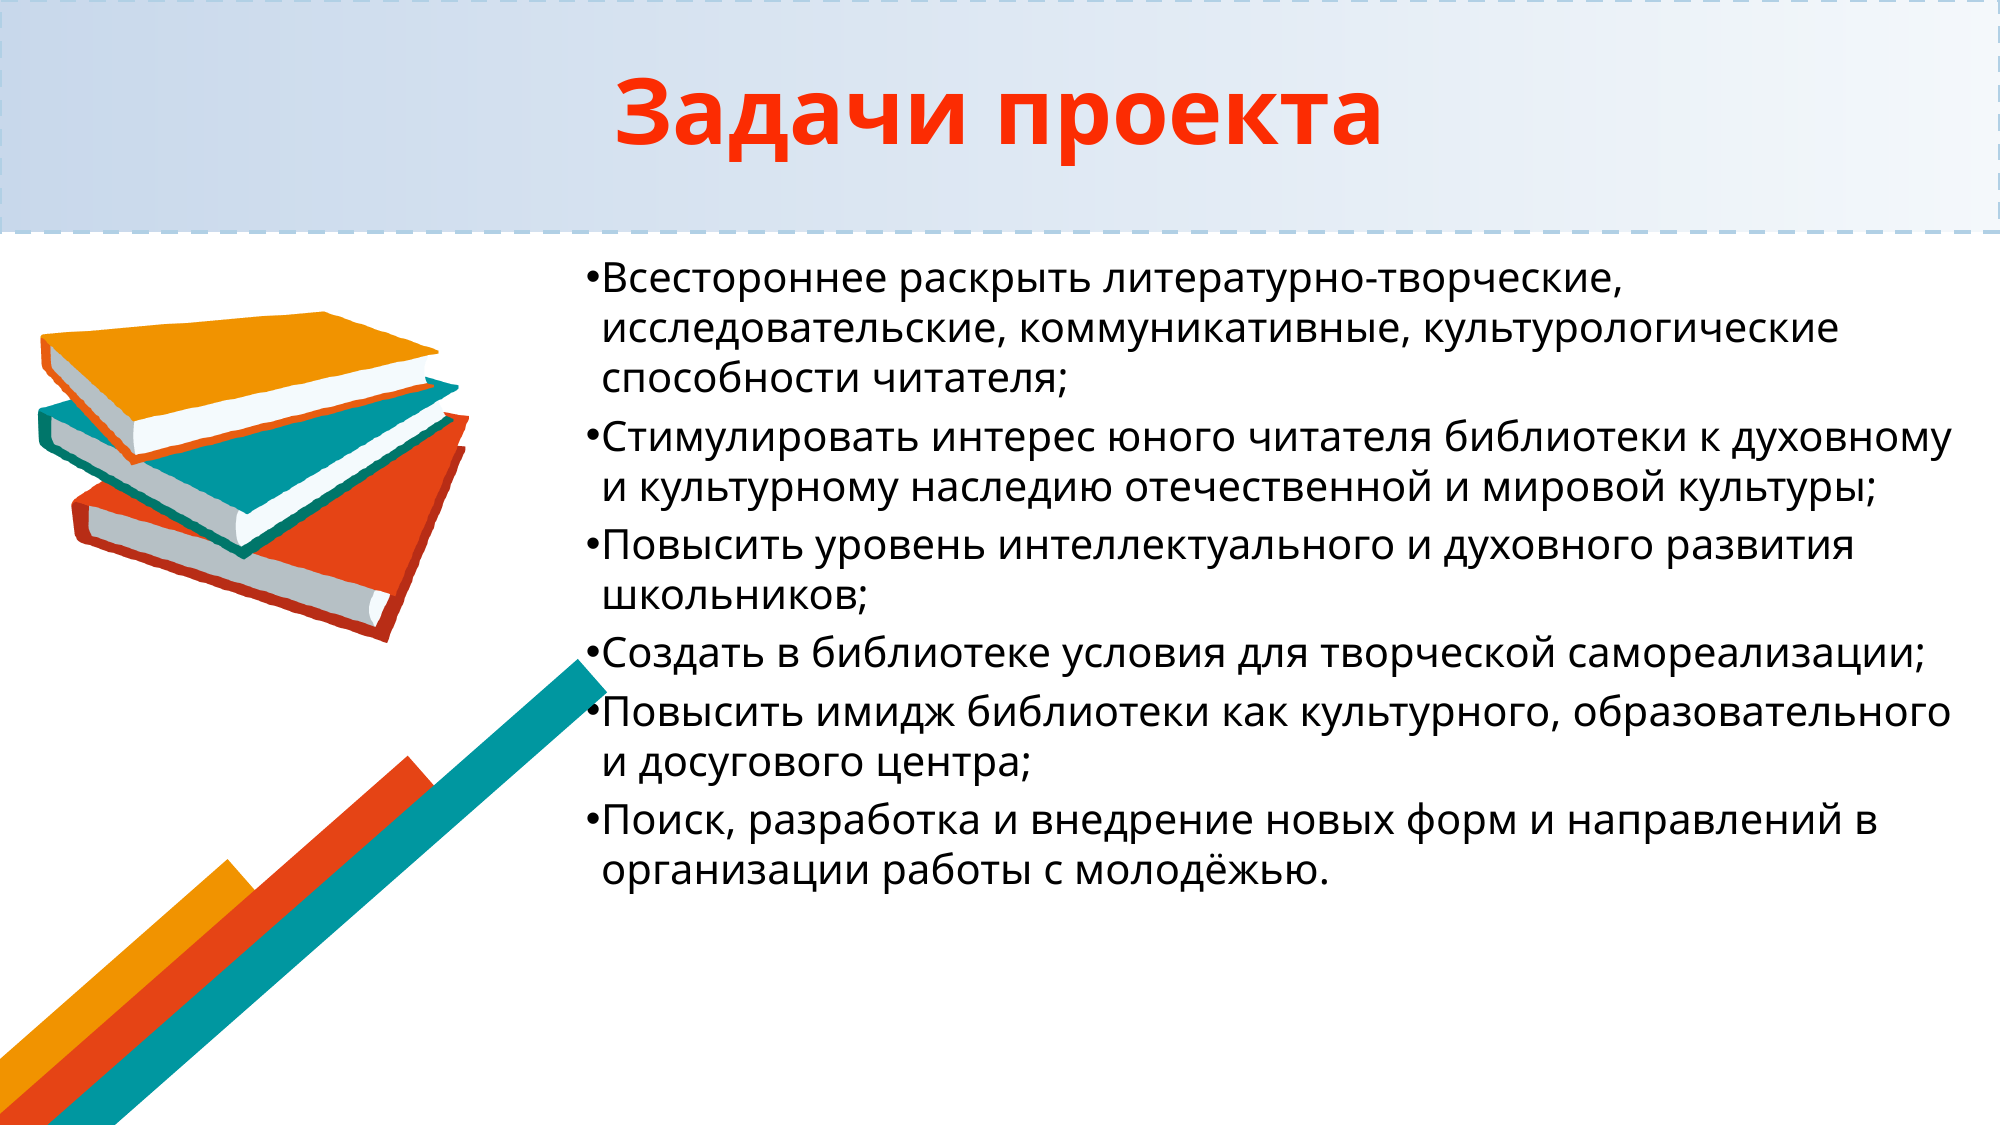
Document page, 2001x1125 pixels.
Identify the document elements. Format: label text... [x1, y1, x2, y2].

list Всестороннее раскрыть литературно-творческие, исследовательские, коммуникативные, культурологические способности читателя; Стимулировать интерес юного читателя библиотеки к духовному и культурному наследию отечественной и мировой культуры; Повысить уровень интеллектуального и духовного развития школьников; Создать в библиотеке условия для творческой самореализации; Повысить имидж библиотеки как культурного, образовательного и досугового центра; Поиск, разработка и внедрение новых форм и направлений в организации работы с молодёжью. [570, 243, 2000, 1125]
title Задачи проекта [99, 45, 1900, 233]
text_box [0, 658, 608, 1125]
text_box [0, 0, 2000, 232]
picture [31, 255, 473, 697]
